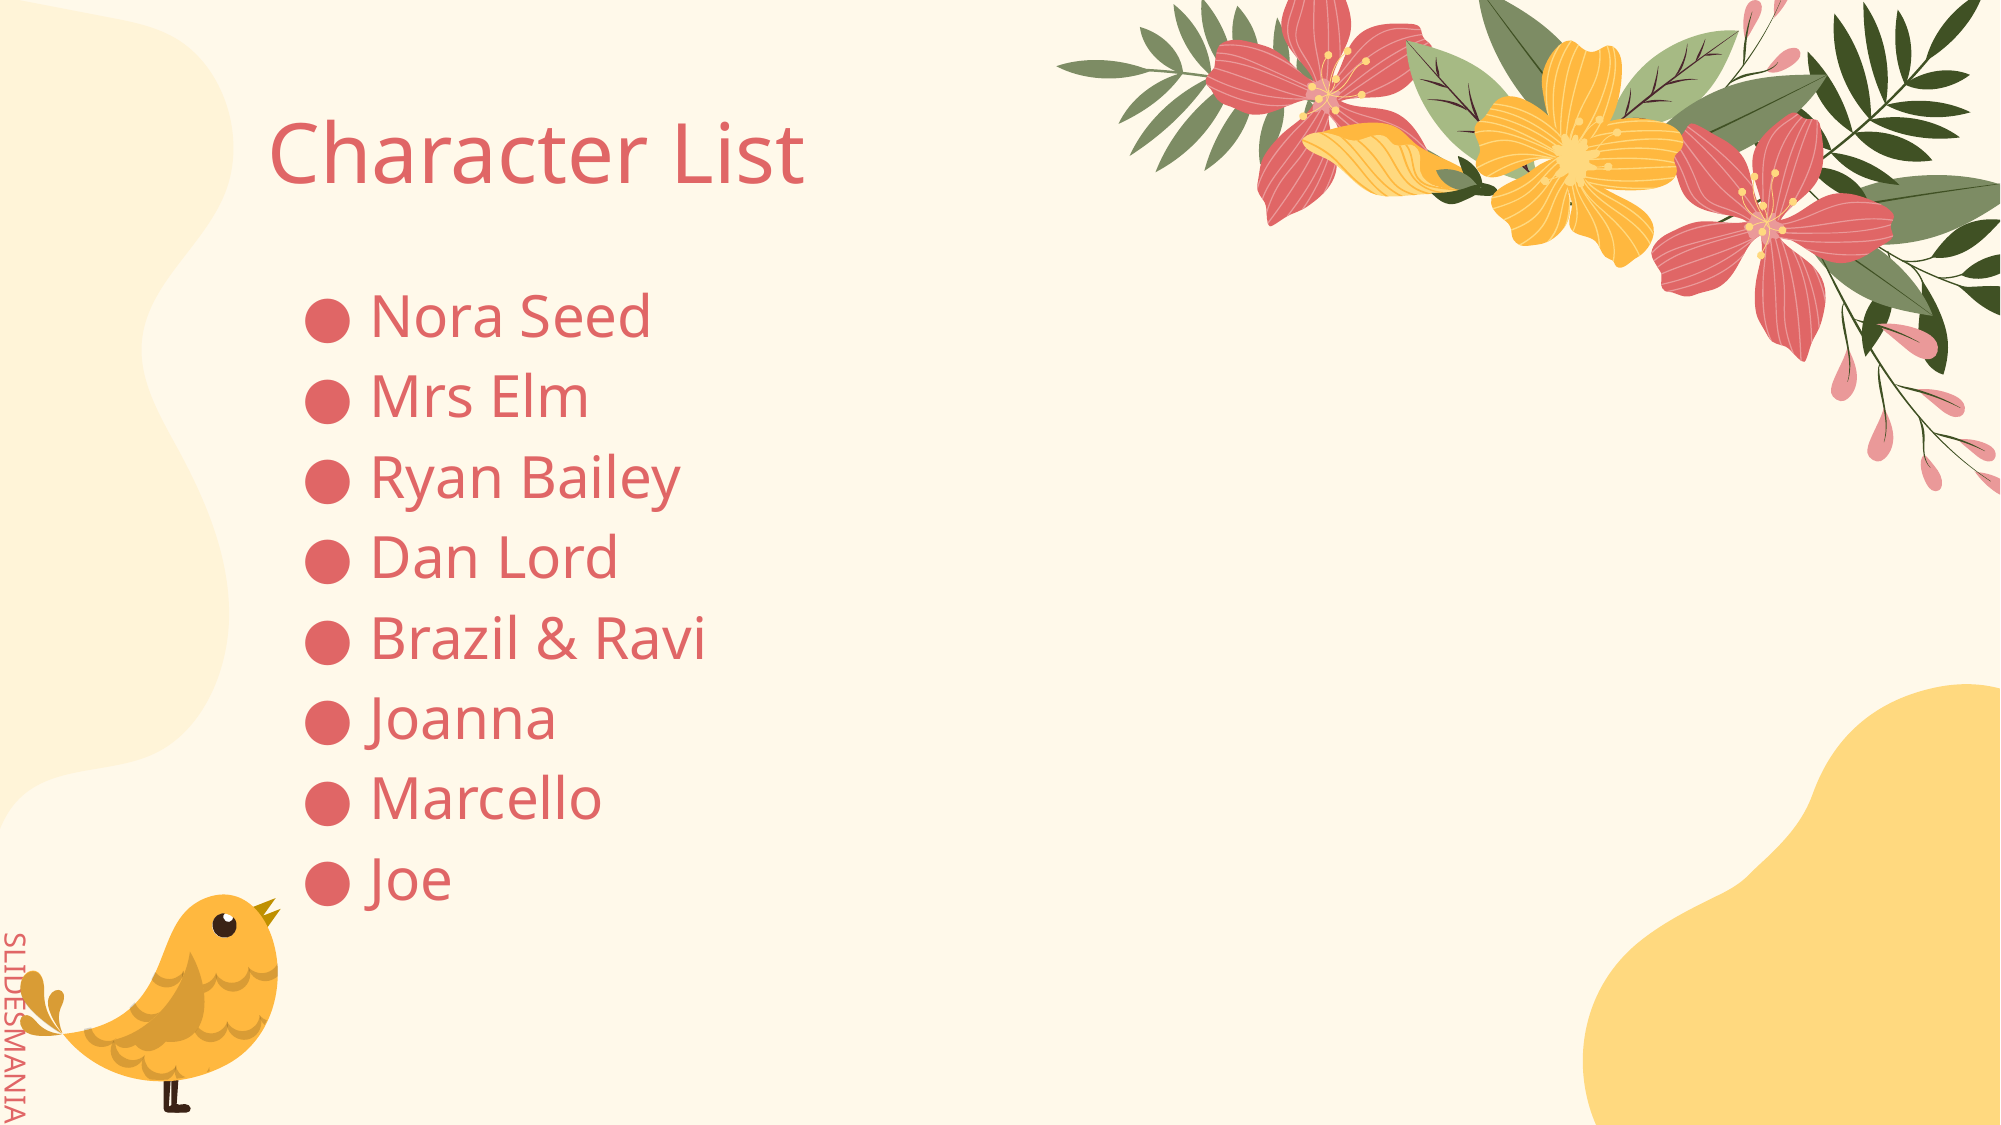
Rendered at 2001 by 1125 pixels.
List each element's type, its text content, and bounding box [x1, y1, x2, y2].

list Nora Seed Mrs Elm Ryan Bailey Dan Lord Brazil & Ravi Joanna Marcello Joe [274, 248, 1744, 722]
title Character List [247, 80, 1515, 206]
